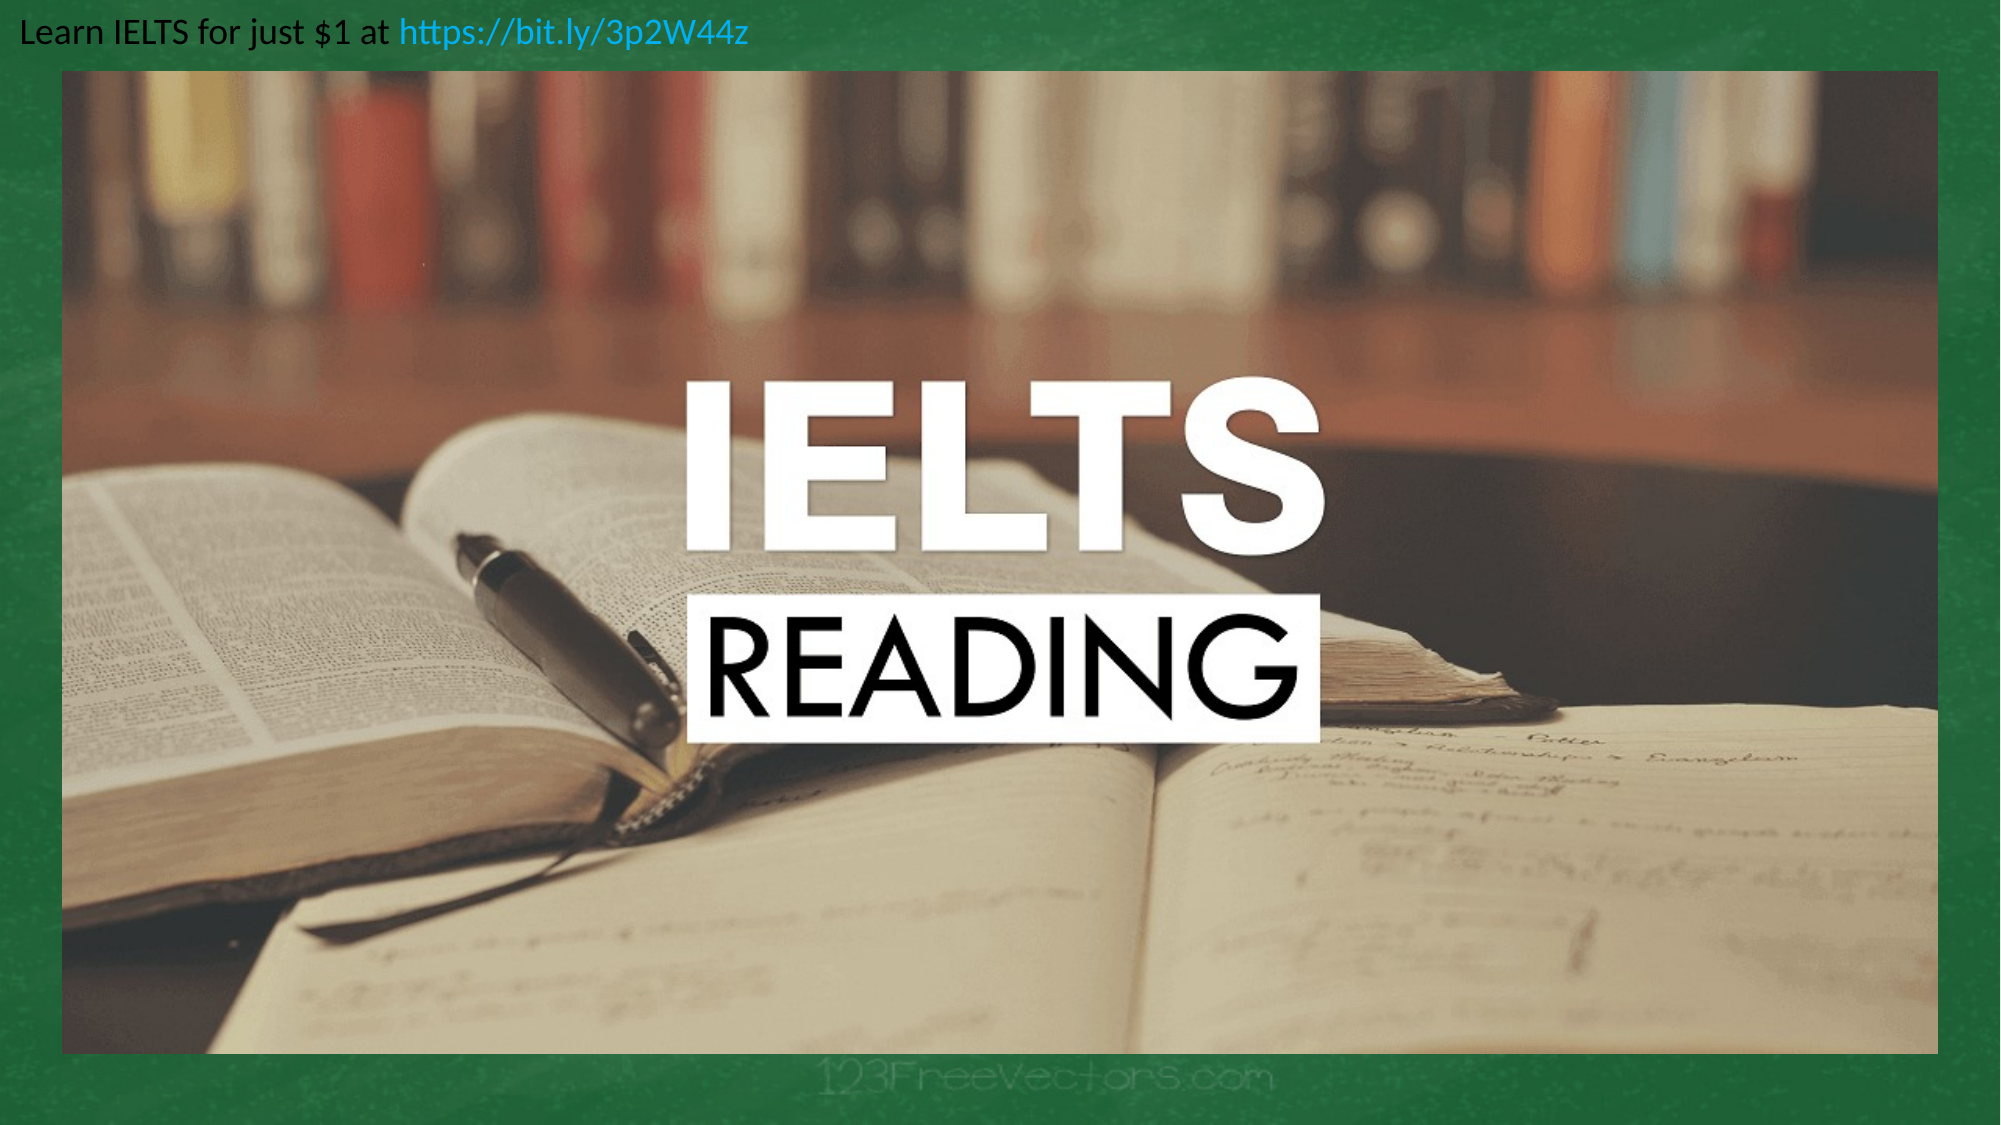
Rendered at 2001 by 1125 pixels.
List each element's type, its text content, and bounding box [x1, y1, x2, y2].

text_box Learn IELTS for just $1 at https://bit.ly/3p2W44z [4, 0, 765, 60]
picture [0, 0, 2001, 1125]
